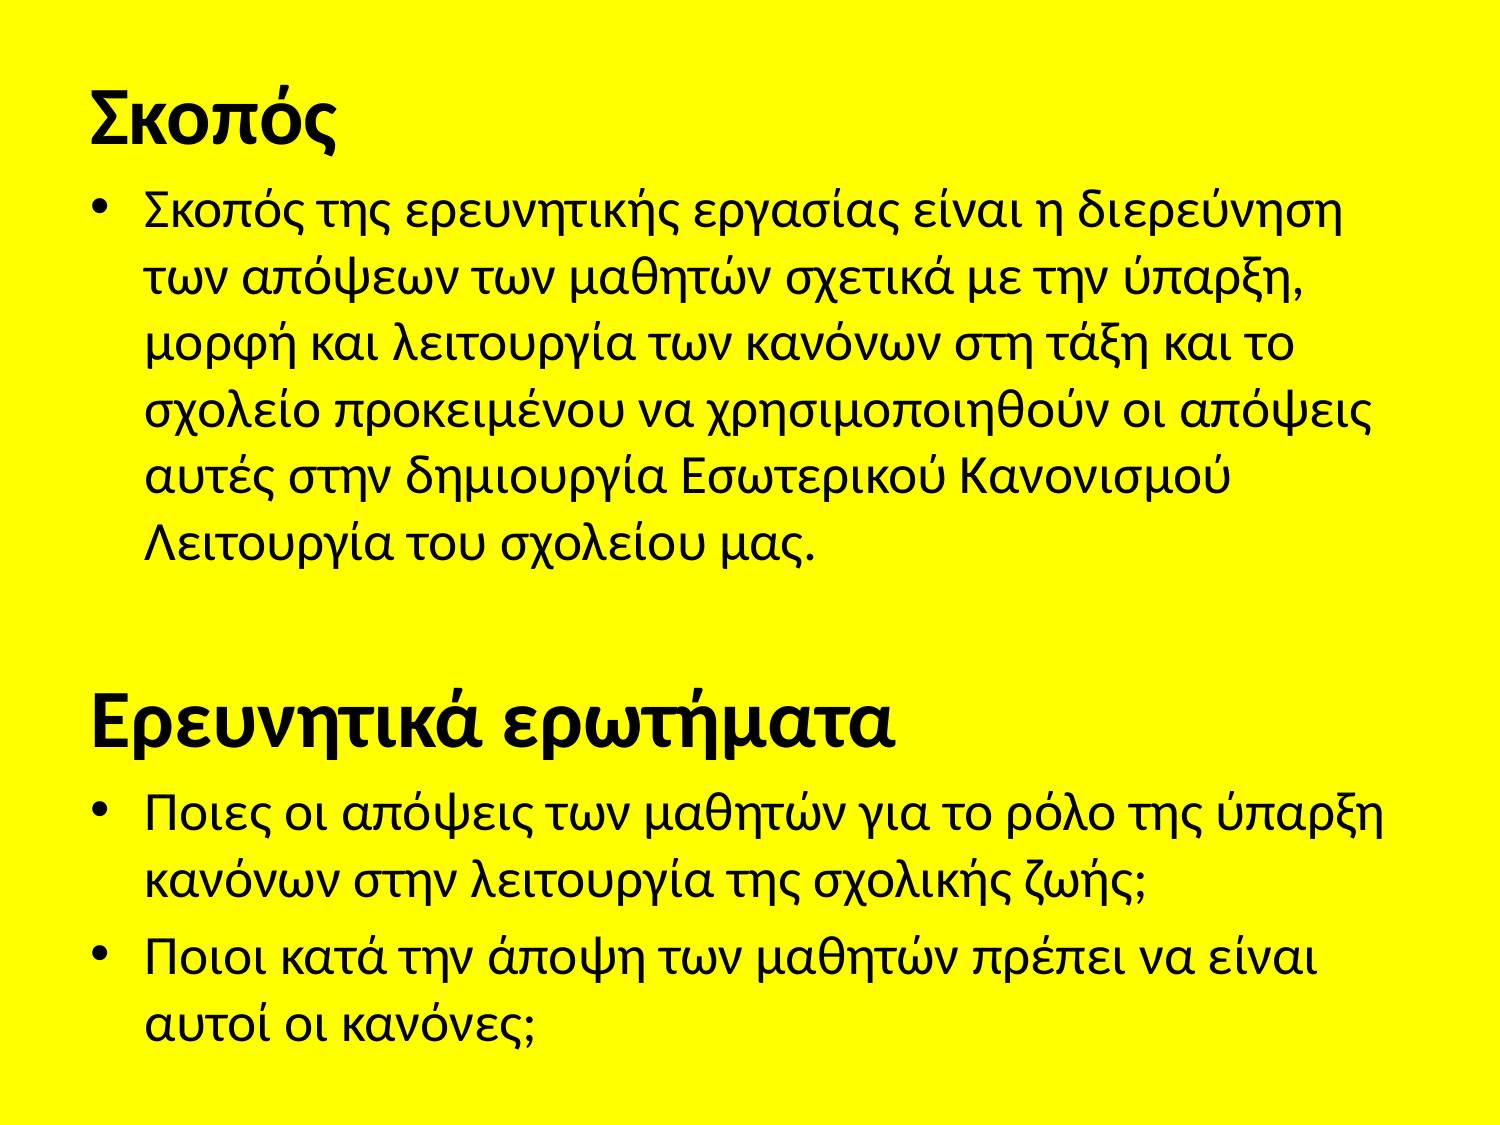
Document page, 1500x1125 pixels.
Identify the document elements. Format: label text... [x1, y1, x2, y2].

list Σκοπός Σκοπός της ερευνητικής εργασίας είναι η διερεύνηση των απόψεων των μαθητών σχετικά με την ύπαρξη, μορφή και λειτουργία των κανόνων στη τάξη και το σχολείο προκειμένου να χρησιμοποιηθούν οι απόψεις αυτές στην δημιουργία Εσωτερικού Κανονισμού Λειτουργία του σχολείου μας. Ερευνητικά ερωτήματα Ποιες οι απόψεις των μαθητών για το ρόλο της ύπαρξη κανόνων στην λειτουργία της σχολικής ζωής; Ποιοι κατά την άποψη των μαθητών πρέπει να είναι αυτοί οι κανόνες; [75, 54, 1425, 1071]
